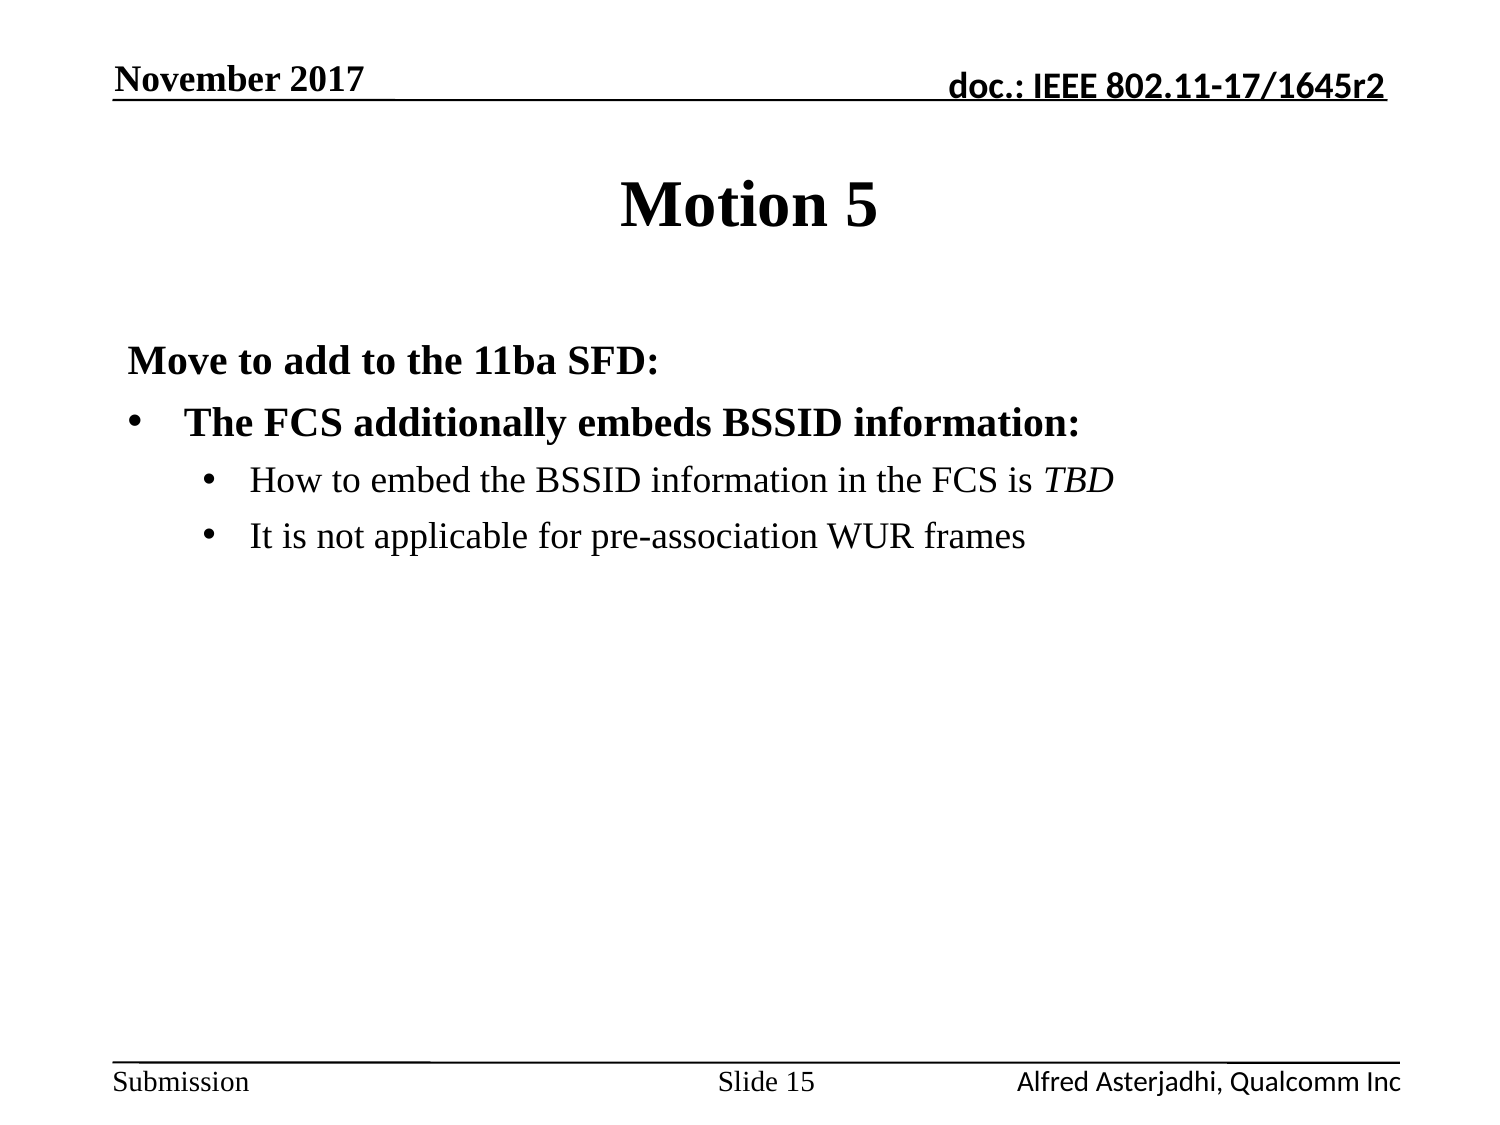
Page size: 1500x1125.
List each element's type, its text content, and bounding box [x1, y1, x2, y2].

slide_number Slide 15 [712, 1061, 821, 1123]
footer Alfred Asterjadhi, Qualcomm Inc [878, 1061, 1402, 1093]
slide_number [114, 54, 423, 100]
title Motion 5 [112, 112, 1388, 288]
list Move to add to the 11ba SFD: The FCS additionally embeds BSSID information: How to embed the BSSID information in the FCS is TBD It is not applicable for pre-association WUR frames [112, 324, 1388, 1000]
